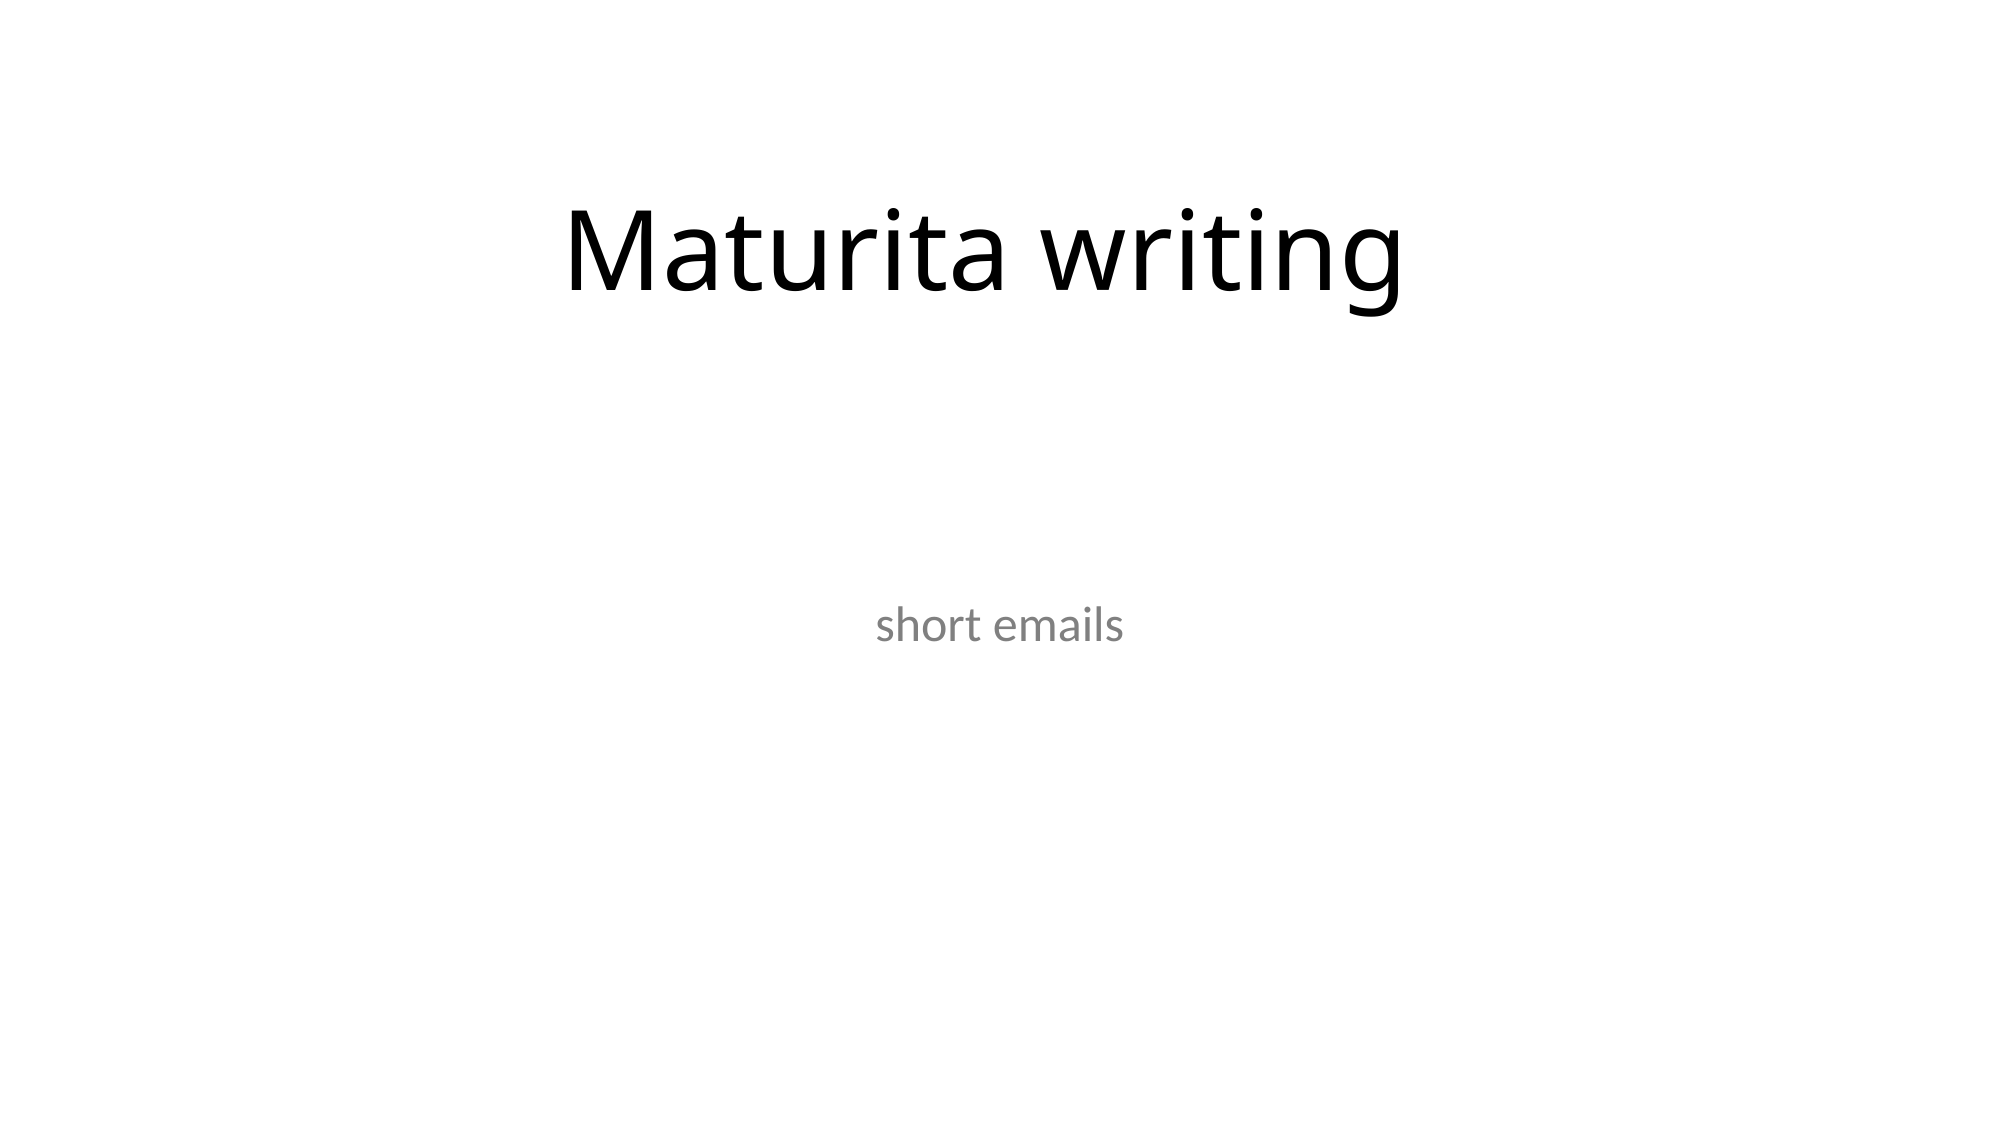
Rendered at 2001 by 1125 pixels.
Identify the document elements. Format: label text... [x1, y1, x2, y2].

title Maturita writing [249, 184, 1750, 576]
subtitle short emails [249, 590, 1750, 863]
